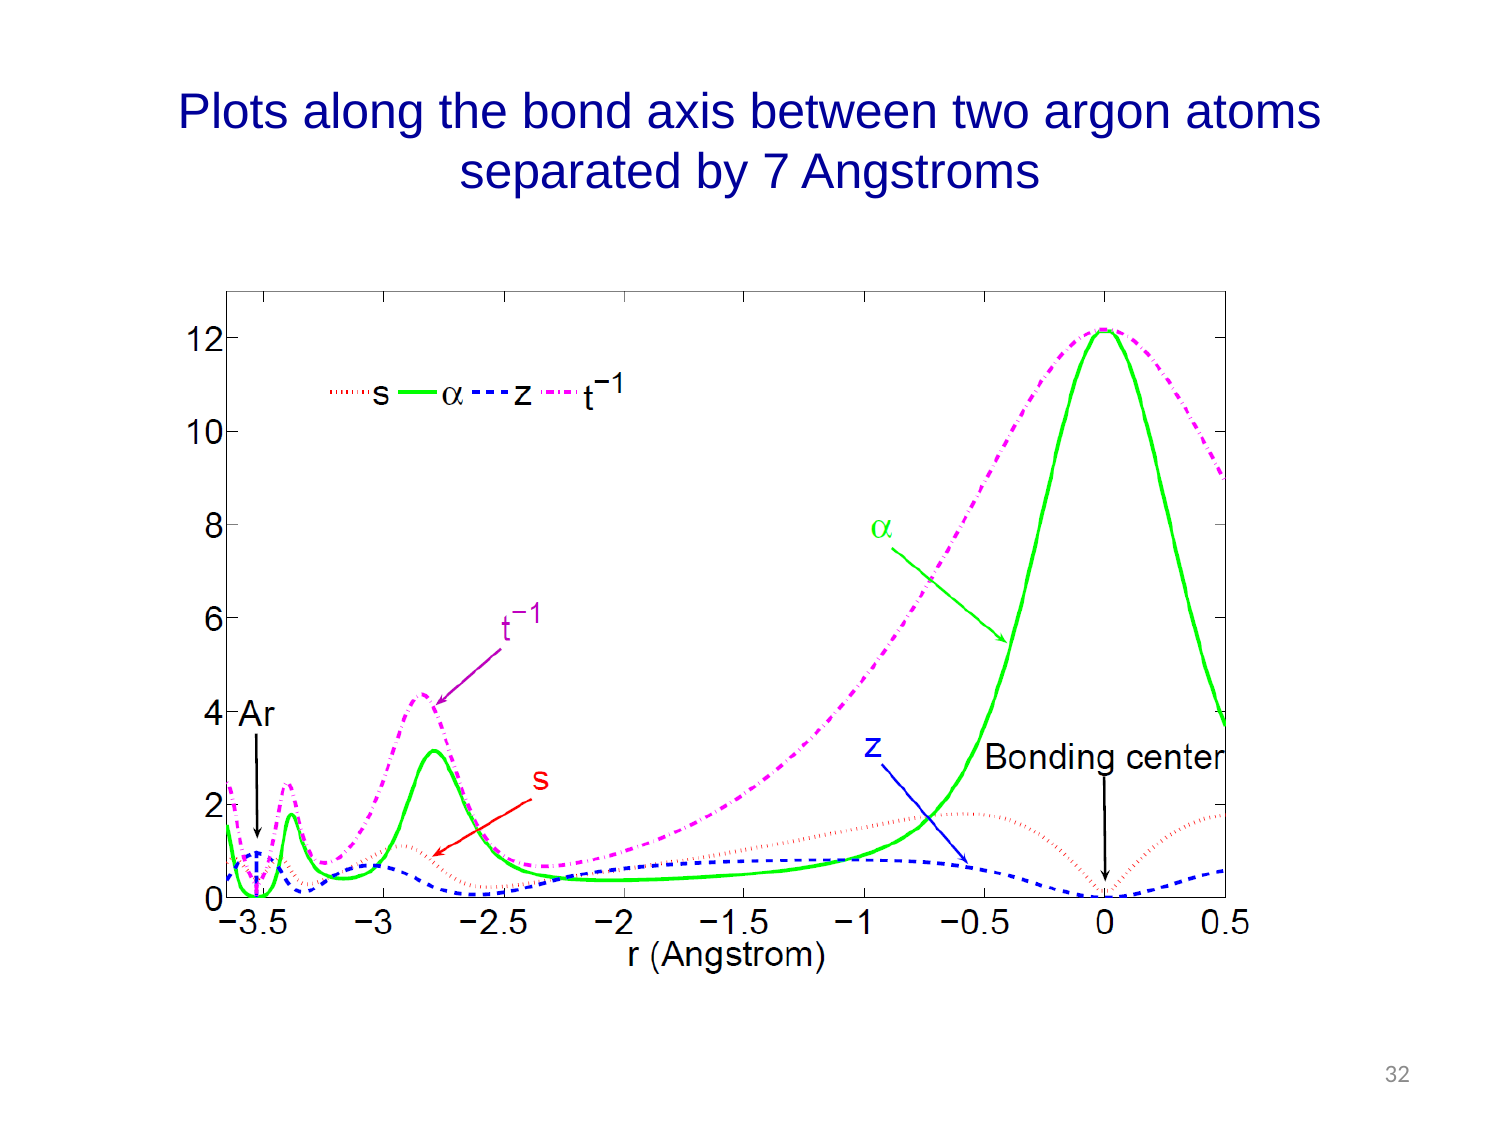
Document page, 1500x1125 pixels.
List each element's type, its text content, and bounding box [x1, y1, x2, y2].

title Plots along the bond axis between two argon atoms separated by 7 Angstroms [75, 45, 1425, 233]
picture [149, 262, 1276, 976]
slide_number 32 [1074, 1042, 1425, 1103]
